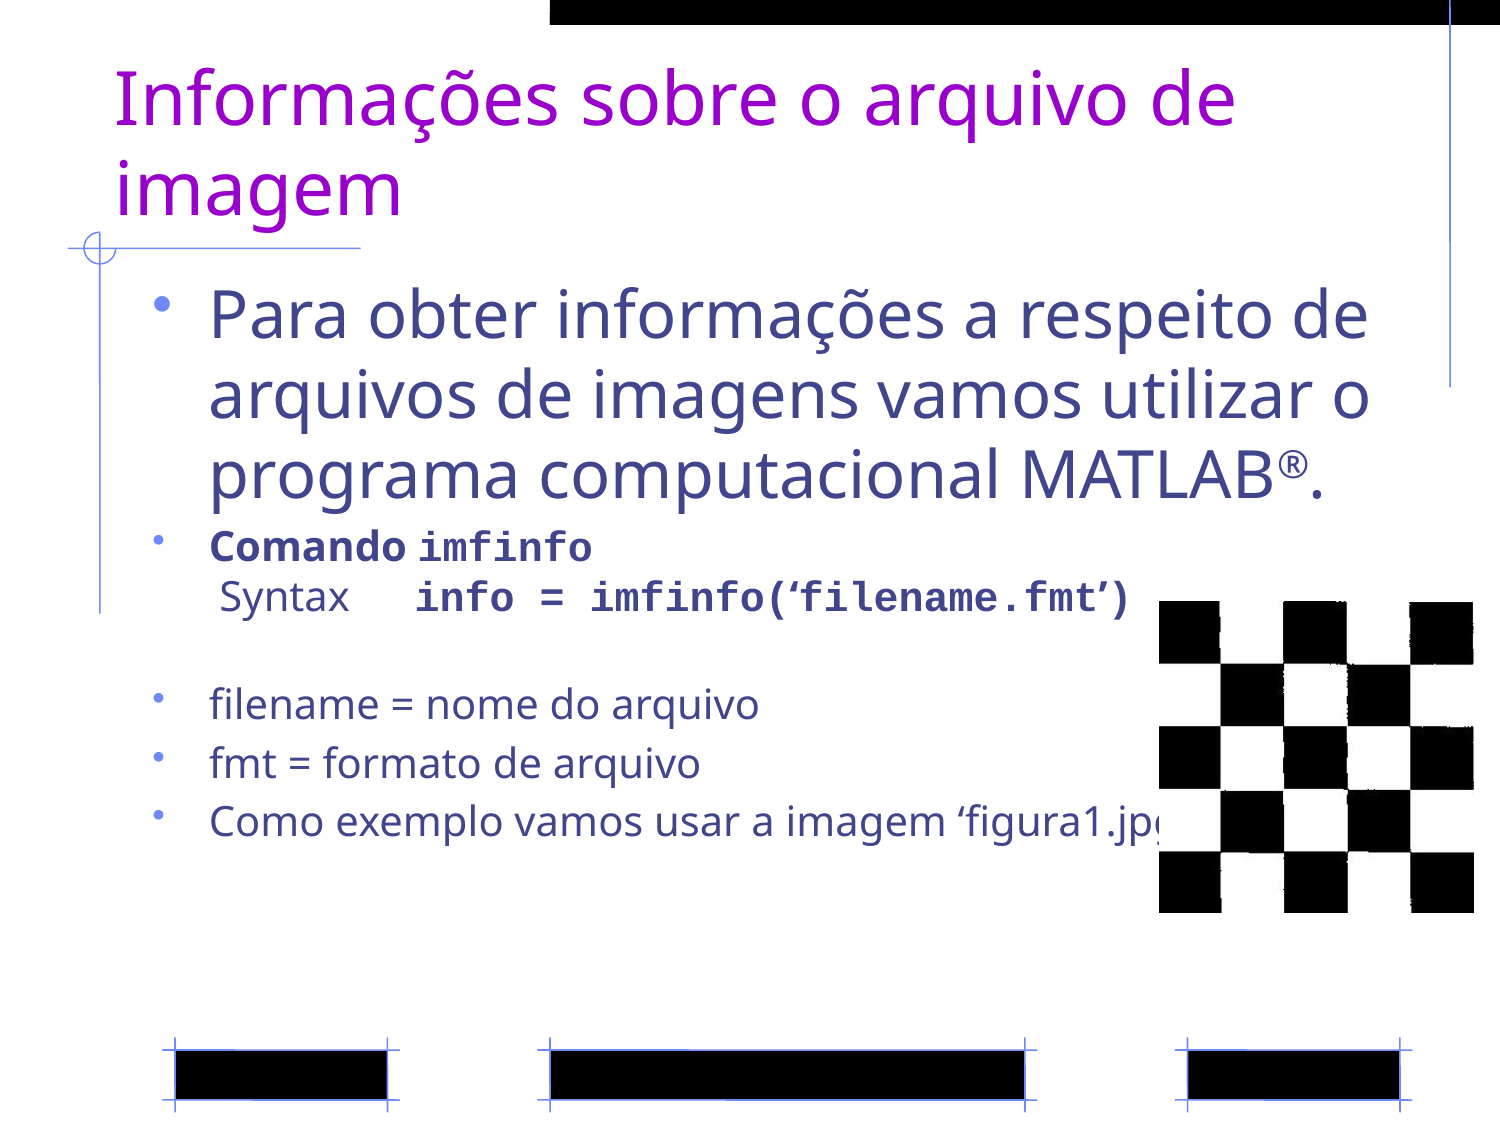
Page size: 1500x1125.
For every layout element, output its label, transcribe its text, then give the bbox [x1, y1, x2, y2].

picture [1451, 0, 1500, 25]
picture [1158, 600, 1475, 914]
title Informações sobre o arquivo de imagem [99, 50, 1375, 238]
picture [176, 1051, 386, 1099]
picture [1189, 1051, 1399, 1099]
list Para obter informações a respeito de arquivos de imagens vamos utilizar o programa computacional MATLAB®. Comando imfinfo Syntax info = imfinfo(‘filename.fmt’) filename = nome do arquivo fmt = formato de arquivo Como exemplo vamos usar a imagem ‘figura1.jpg’ [137, 264, 1413, 939]
picture [549, 0, 1449, 25]
picture [551, 1051, 1024, 1099]
